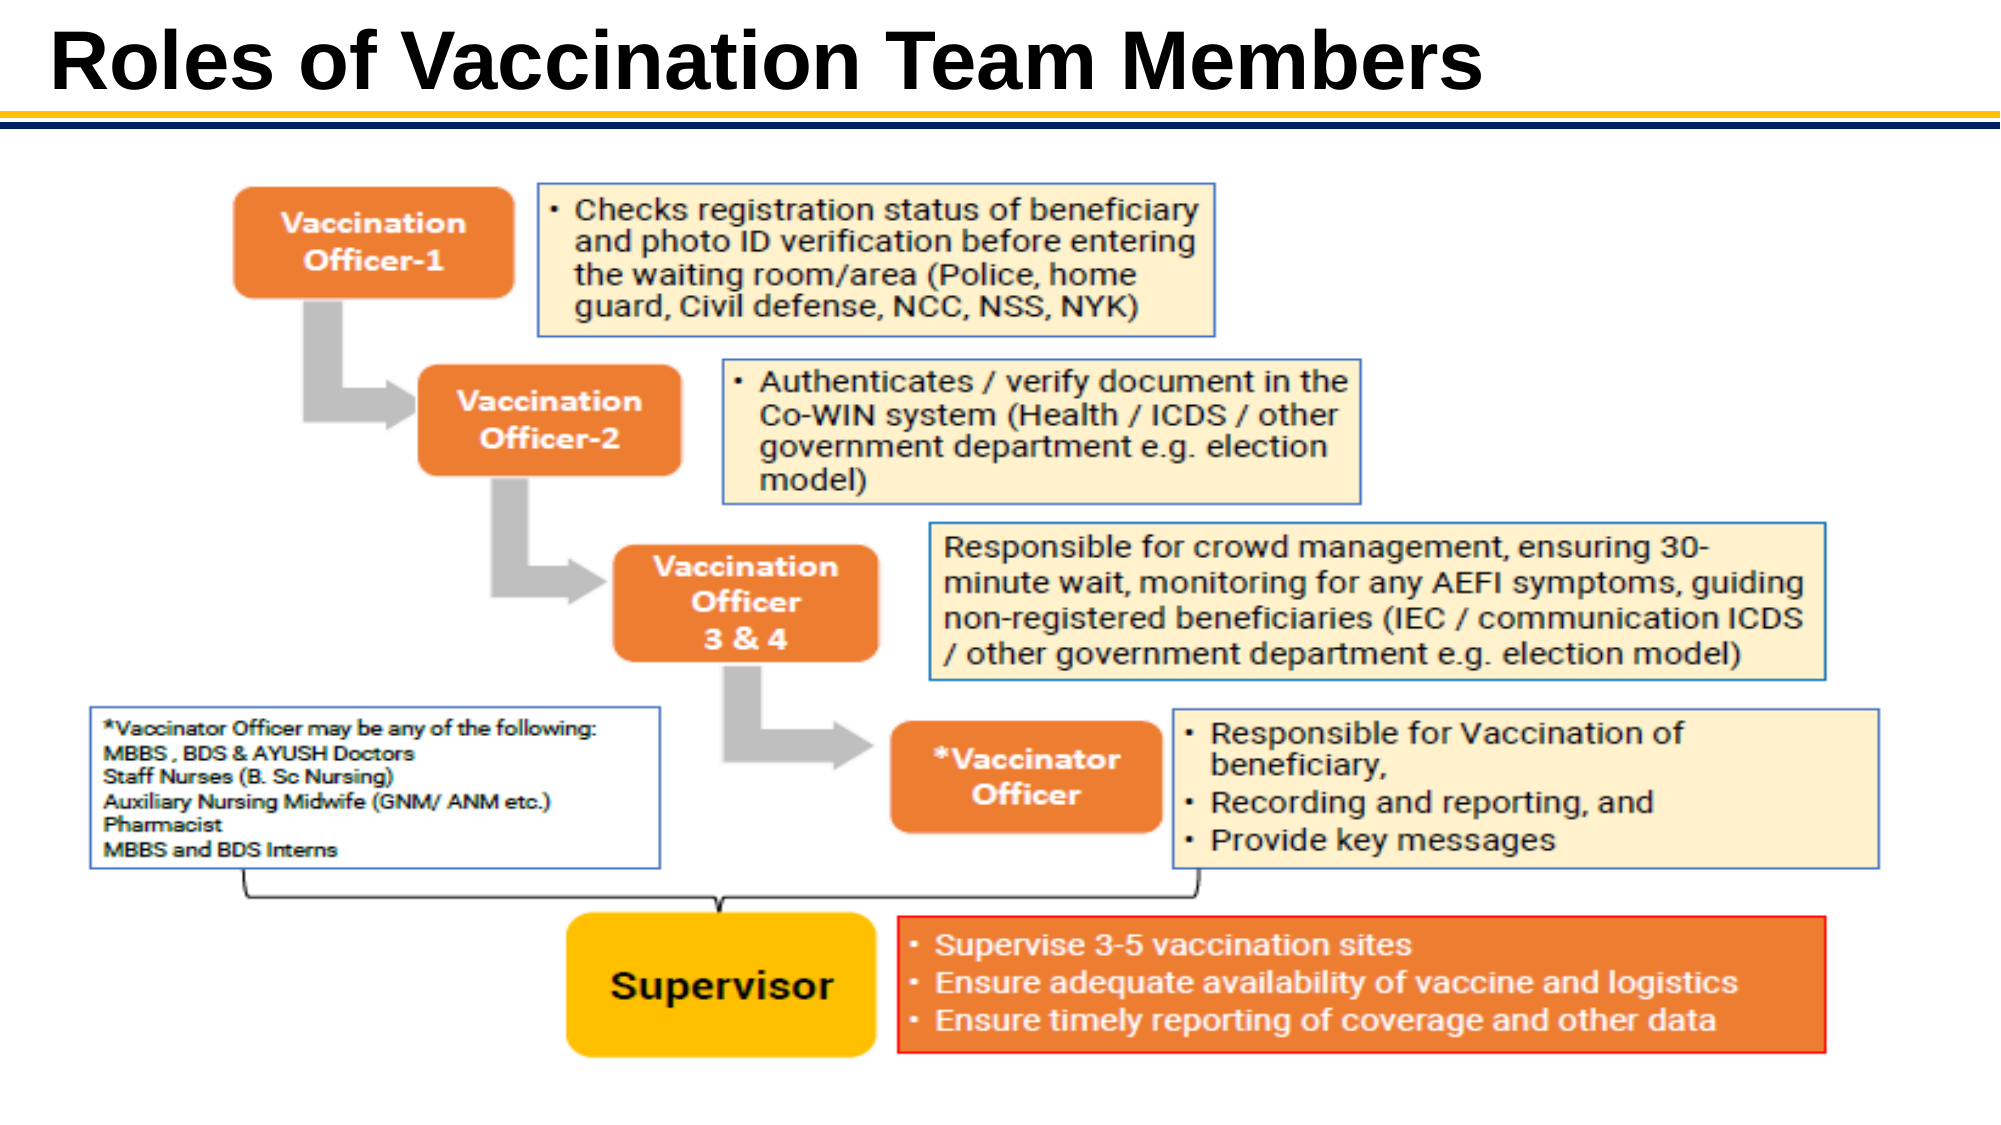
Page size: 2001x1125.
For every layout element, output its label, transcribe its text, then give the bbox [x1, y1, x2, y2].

picture [0, 158, 2000, 1092]
text_box Roles of Vaccination Team Members [34, 0, 2000, 125]
